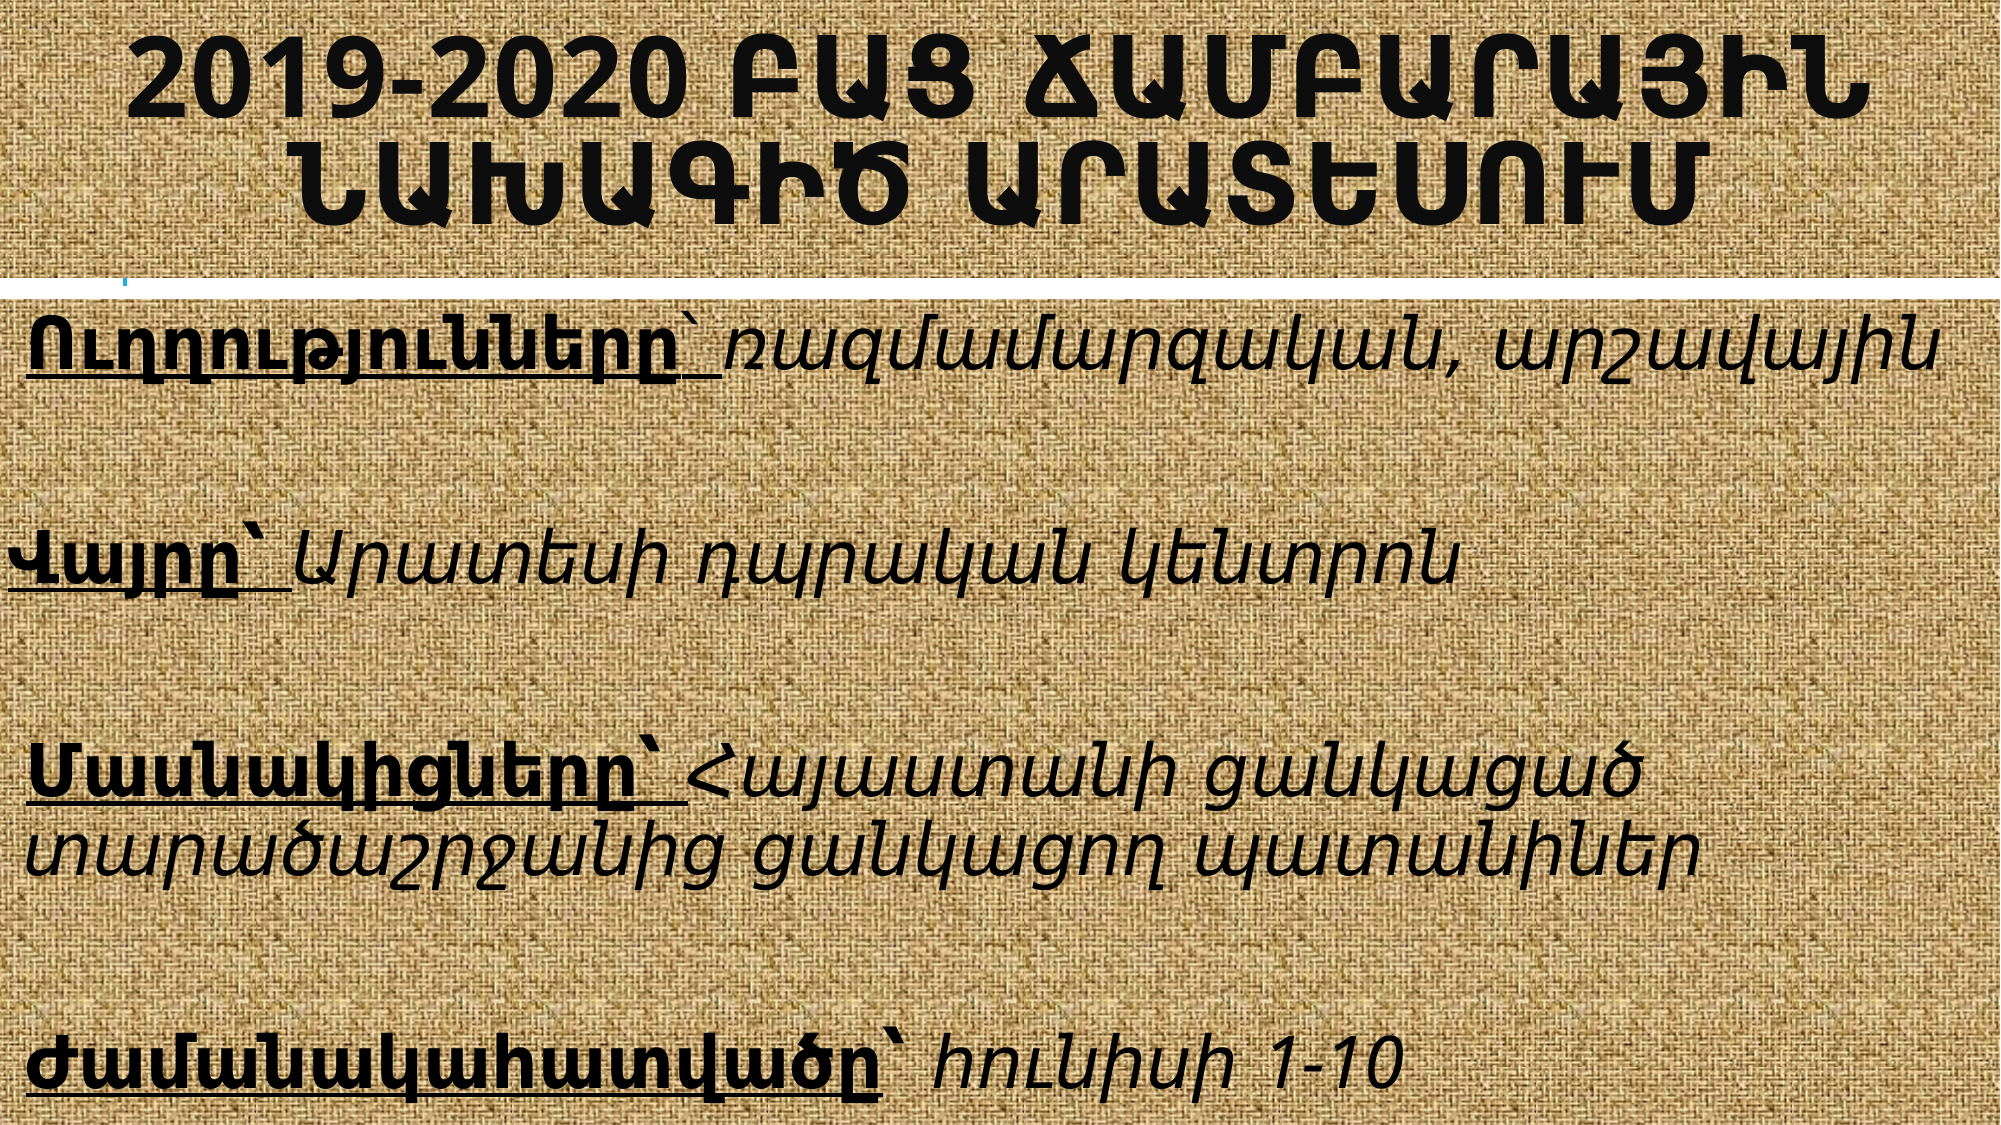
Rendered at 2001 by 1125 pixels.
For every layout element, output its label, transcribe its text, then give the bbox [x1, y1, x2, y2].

title 2019-2020 բաց ճամբարային նախագիծ Արատեսում [0, 0, 2000, 278]
list Ուղղությունները՝ ռազմամարզական, արշավային Վայրը՝ Արատեսի դպրական կենտրոն Մասնակիցները՝ Հայաստանի ցանկացած տարածաշրջանից ցանկացող պատանիներ Ժամանակահատվածը՝ հունիսի 1-10 [0, 299, 2000, 1125]
